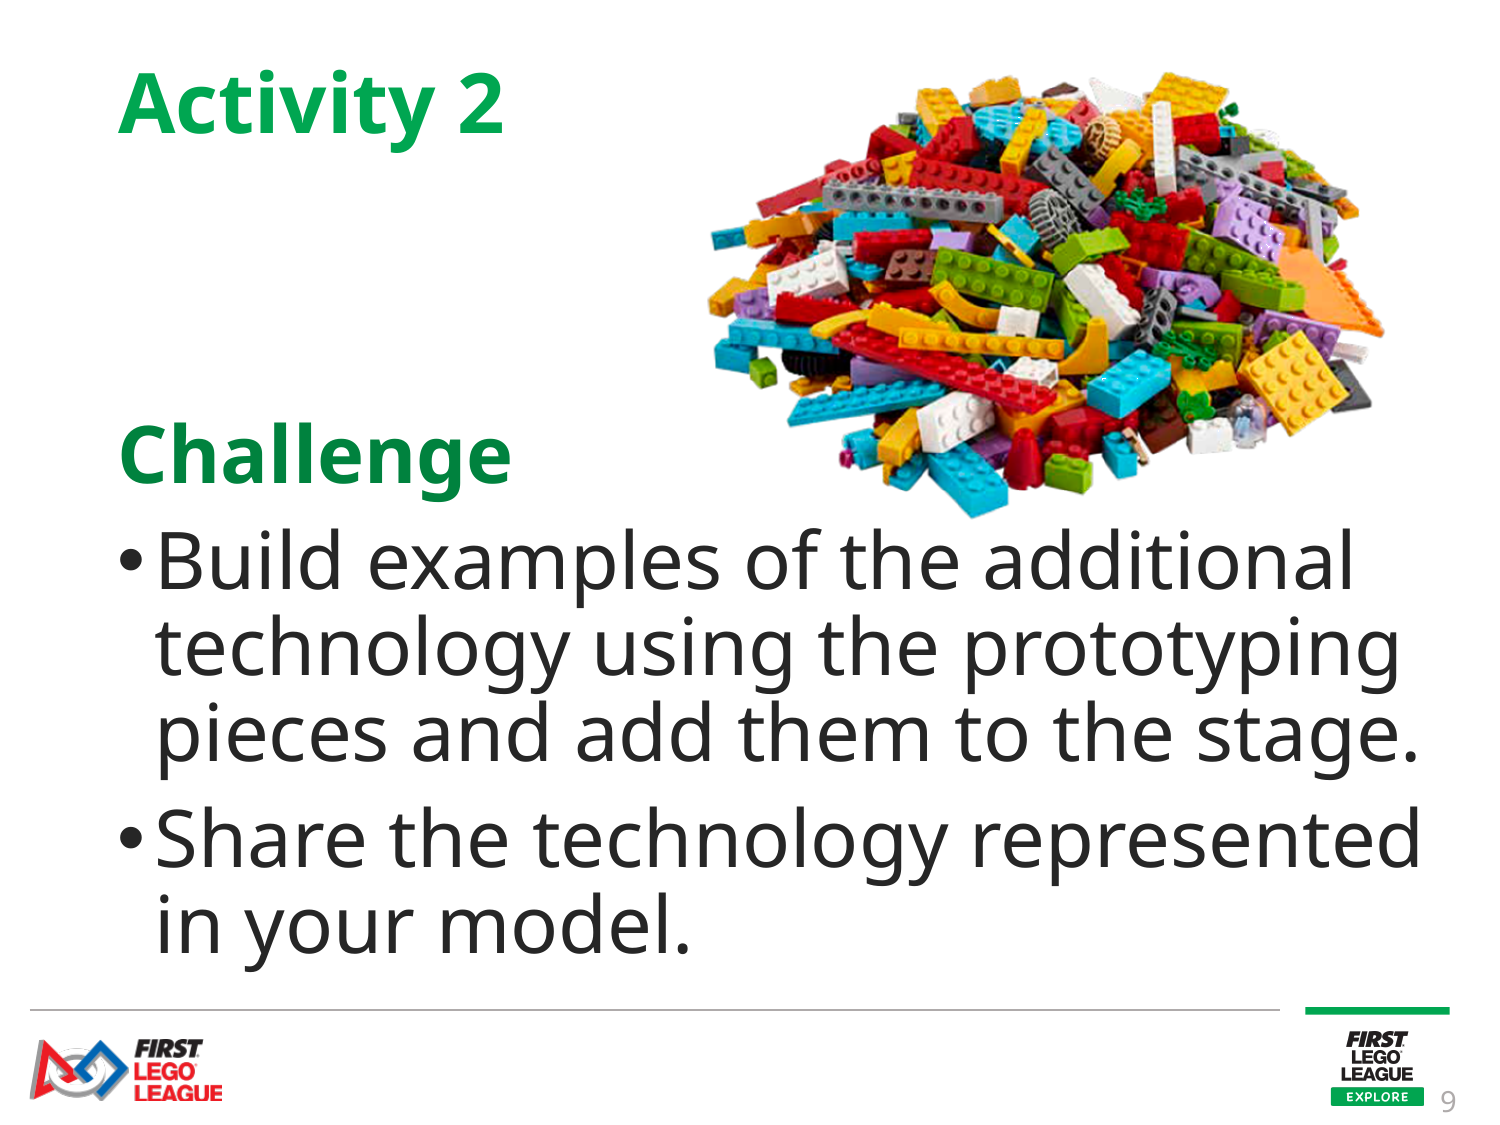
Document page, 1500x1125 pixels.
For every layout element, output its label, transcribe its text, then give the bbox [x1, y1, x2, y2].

title Activity 2 [103, 44, 1397, 170]
list Challenge Build examples of the additional technology using the prototyping pieces and add them to the stage. Share the technology represented in your model. [103, 407, 1441, 1062]
slide_number 9 [1425, 1076, 1484, 1111]
picture [706, 49, 1397, 527]
